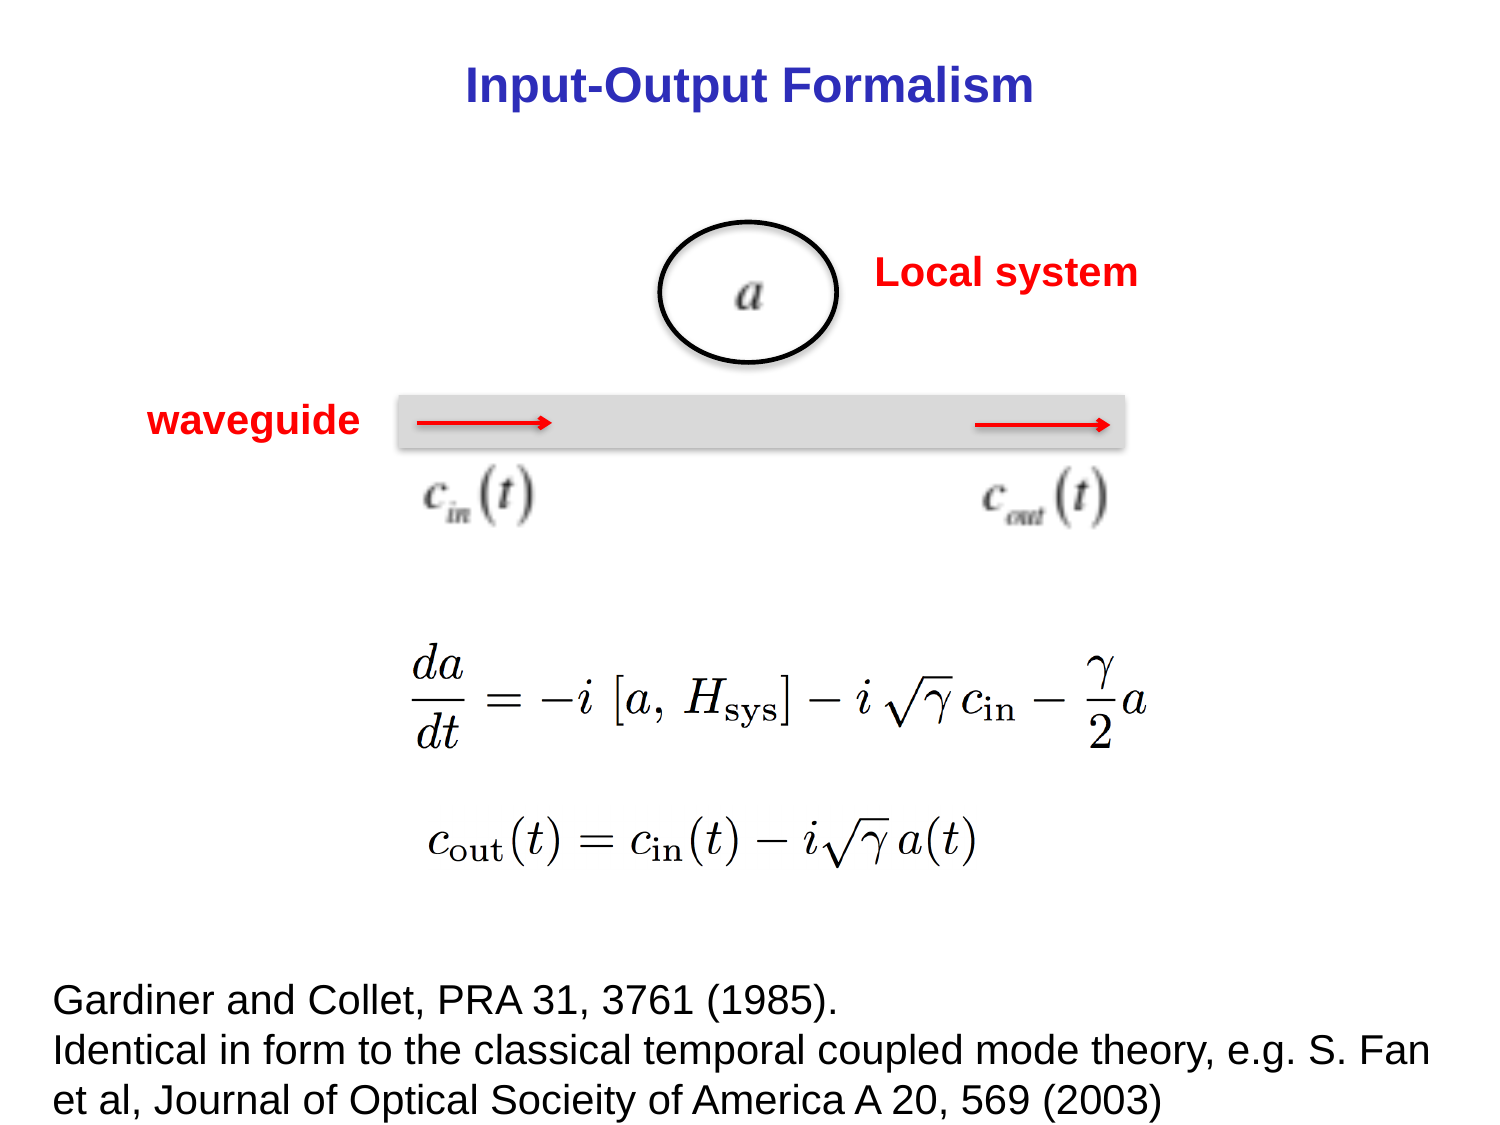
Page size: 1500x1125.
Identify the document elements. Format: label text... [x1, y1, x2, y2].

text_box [976, 453, 1112, 535]
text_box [418, 451, 540, 533]
title Input-Output Formalism [75, 45, 1425, 233]
text_box Gardiner and Collet, PRA 31, 3761 (1985). Identical in form to the classical temporal coupled mode theory, e.g. S. Fan et al, Journal of Optical Socieity of America A 20, 569 (2003) [0, 965, 1465, 1125]
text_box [729, 271, 772, 319]
text_box Local system [859, 237, 1154, 303]
text_box [658, 221, 838, 364]
picture [403, 633, 1157, 758]
picture [428, 804, 977, 870]
text_box [398, 394, 1126, 449]
text_box waveguide [132, 385, 376, 451]
